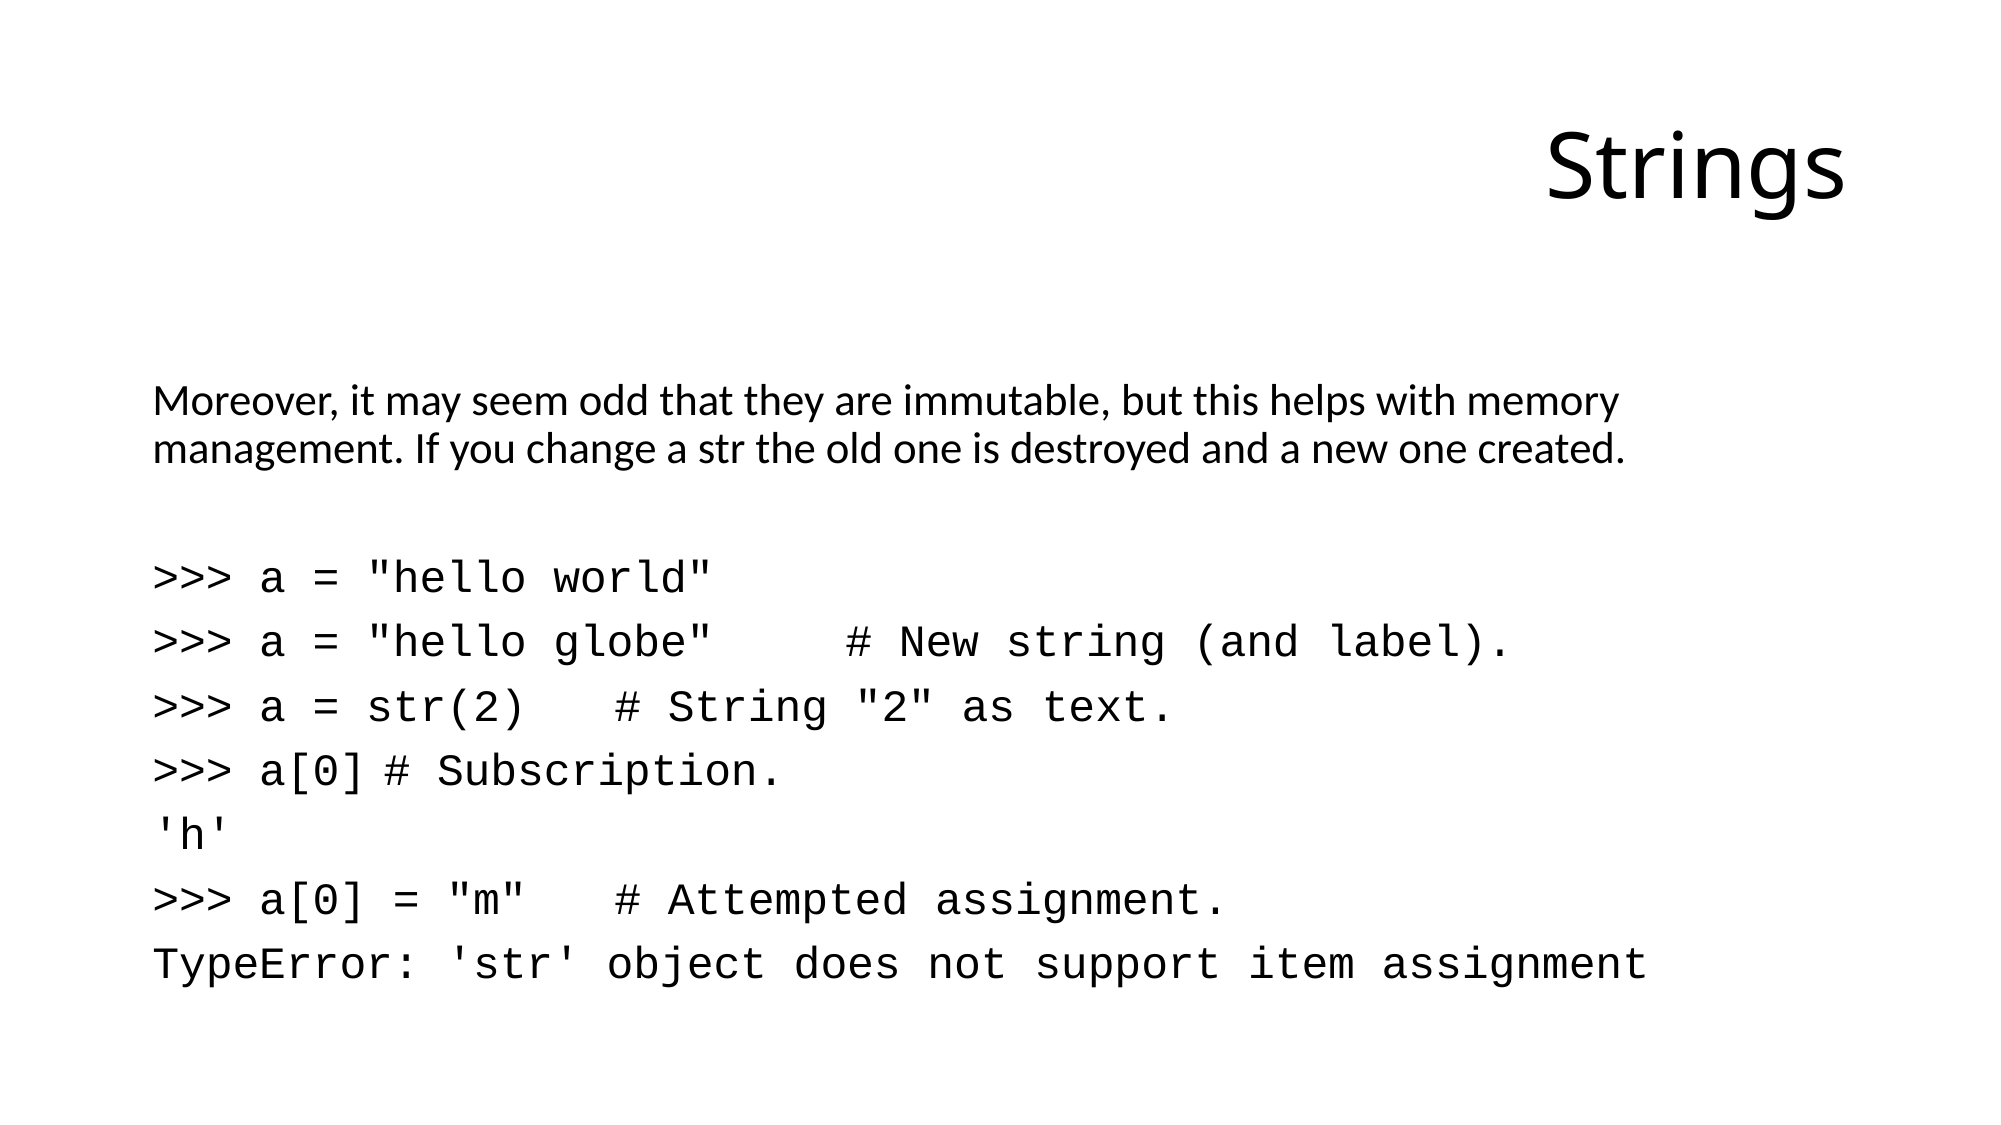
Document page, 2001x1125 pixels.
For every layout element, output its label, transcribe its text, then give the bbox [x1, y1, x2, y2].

title Strings [137, 59, 1863, 278]
list Moreover, it may seem odd that they are immutable, but this helps with memory management. If you change a str the old one is destroyed and a new one created. >>> a = "hello world" >>> a = "hello globe" # New string (and label). >>> a = str(2) # String "2" as text. >>> a[0] # Subscription. 'h' >>> a[0] = "m" # Attempted assignment. TypeError: 'str' object does not support item assignment [137, 299, 1863, 1014]
